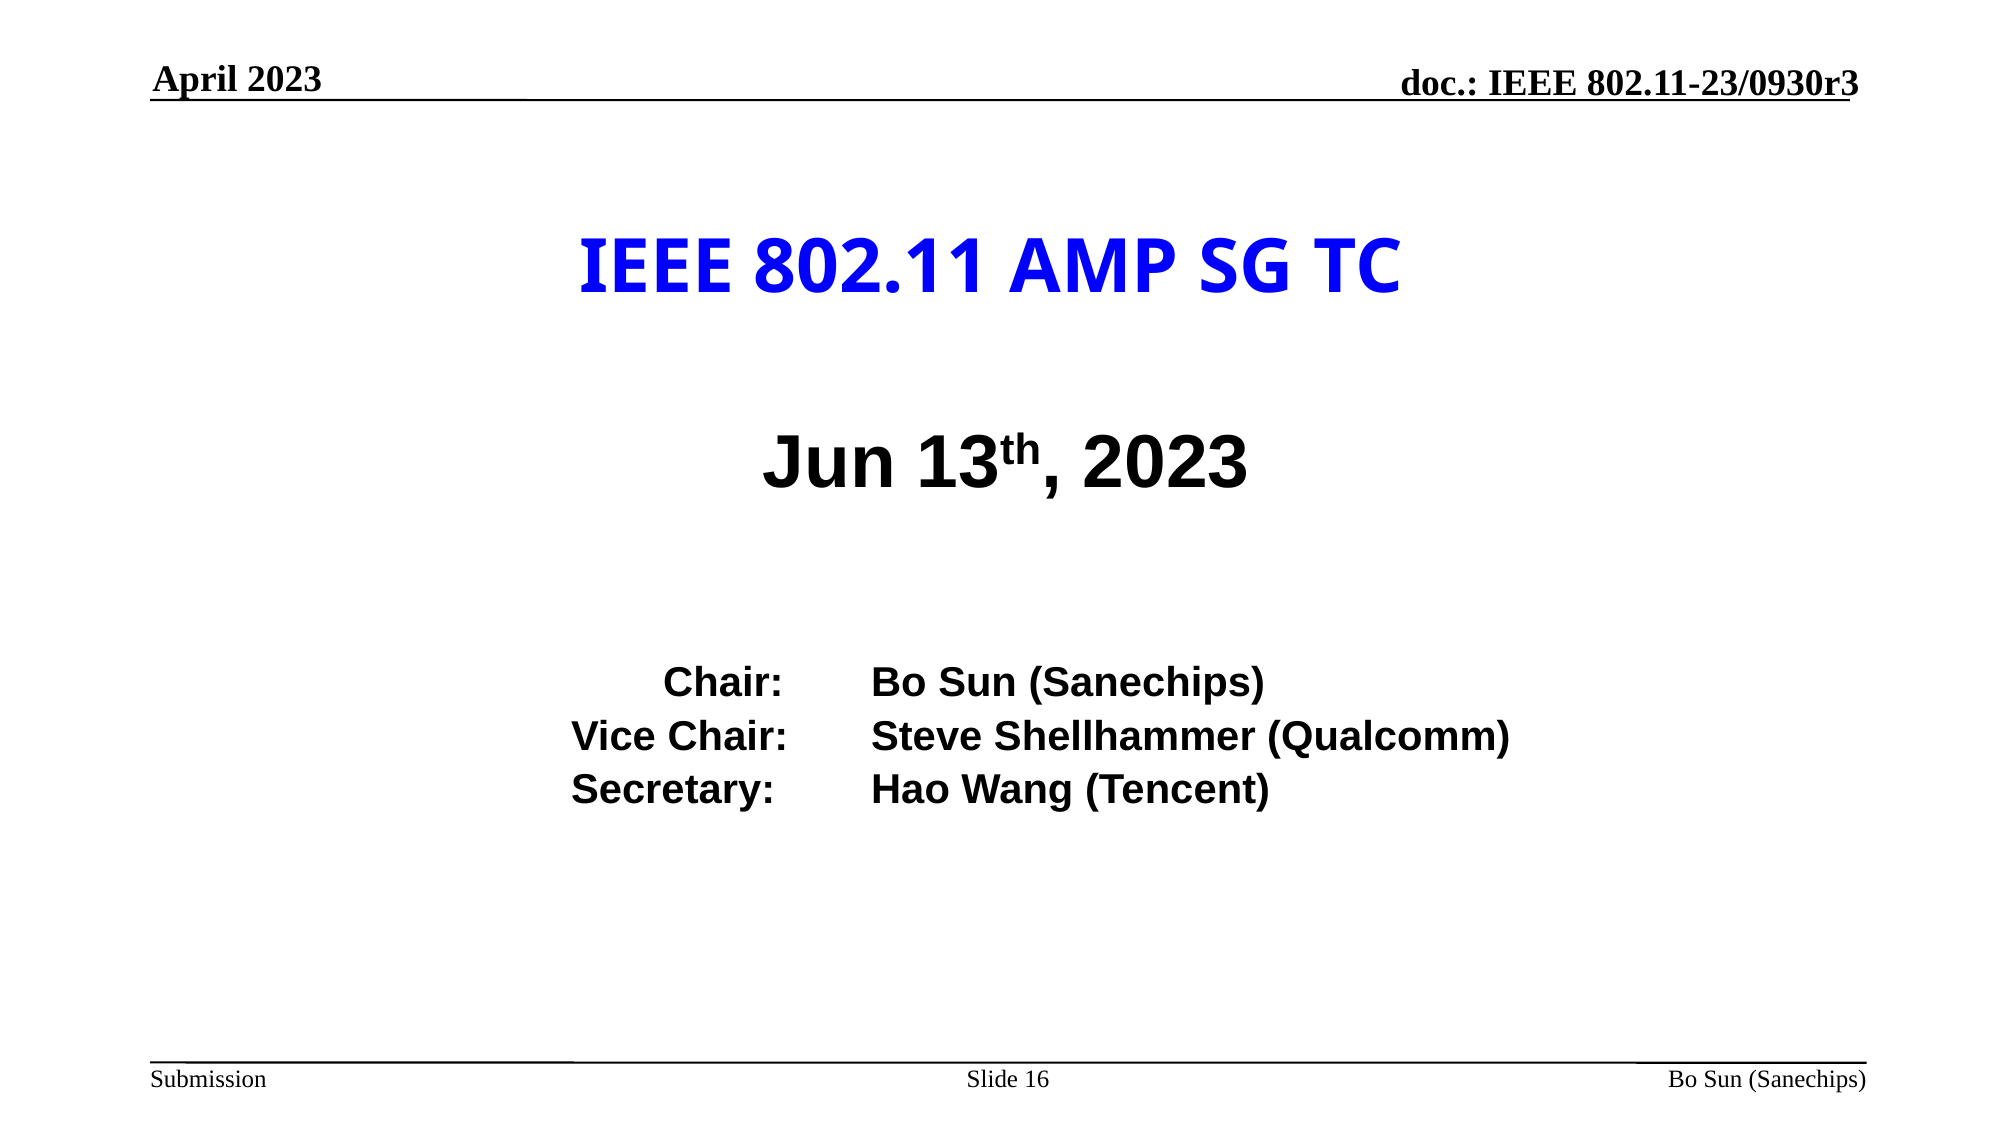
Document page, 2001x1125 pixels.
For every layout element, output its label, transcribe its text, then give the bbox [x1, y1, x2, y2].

footer Bo Sun (Sanechips) [1169, 1061, 1867, 1093]
slide_number Slide 16 [949, 1061, 1067, 1123]
text_box Jun 13th, 2023 Chair: Bo Sun (Sanechips) Vice Chair: Steve Shellhammer (Qualcomm) Secretary: Hao Wang (Tencent) [200, 349, 1813, 1027]
title IEEE 802.11 AMP SG TC [287, 112, 1695, 349]
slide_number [152, 54, 563, 100]
